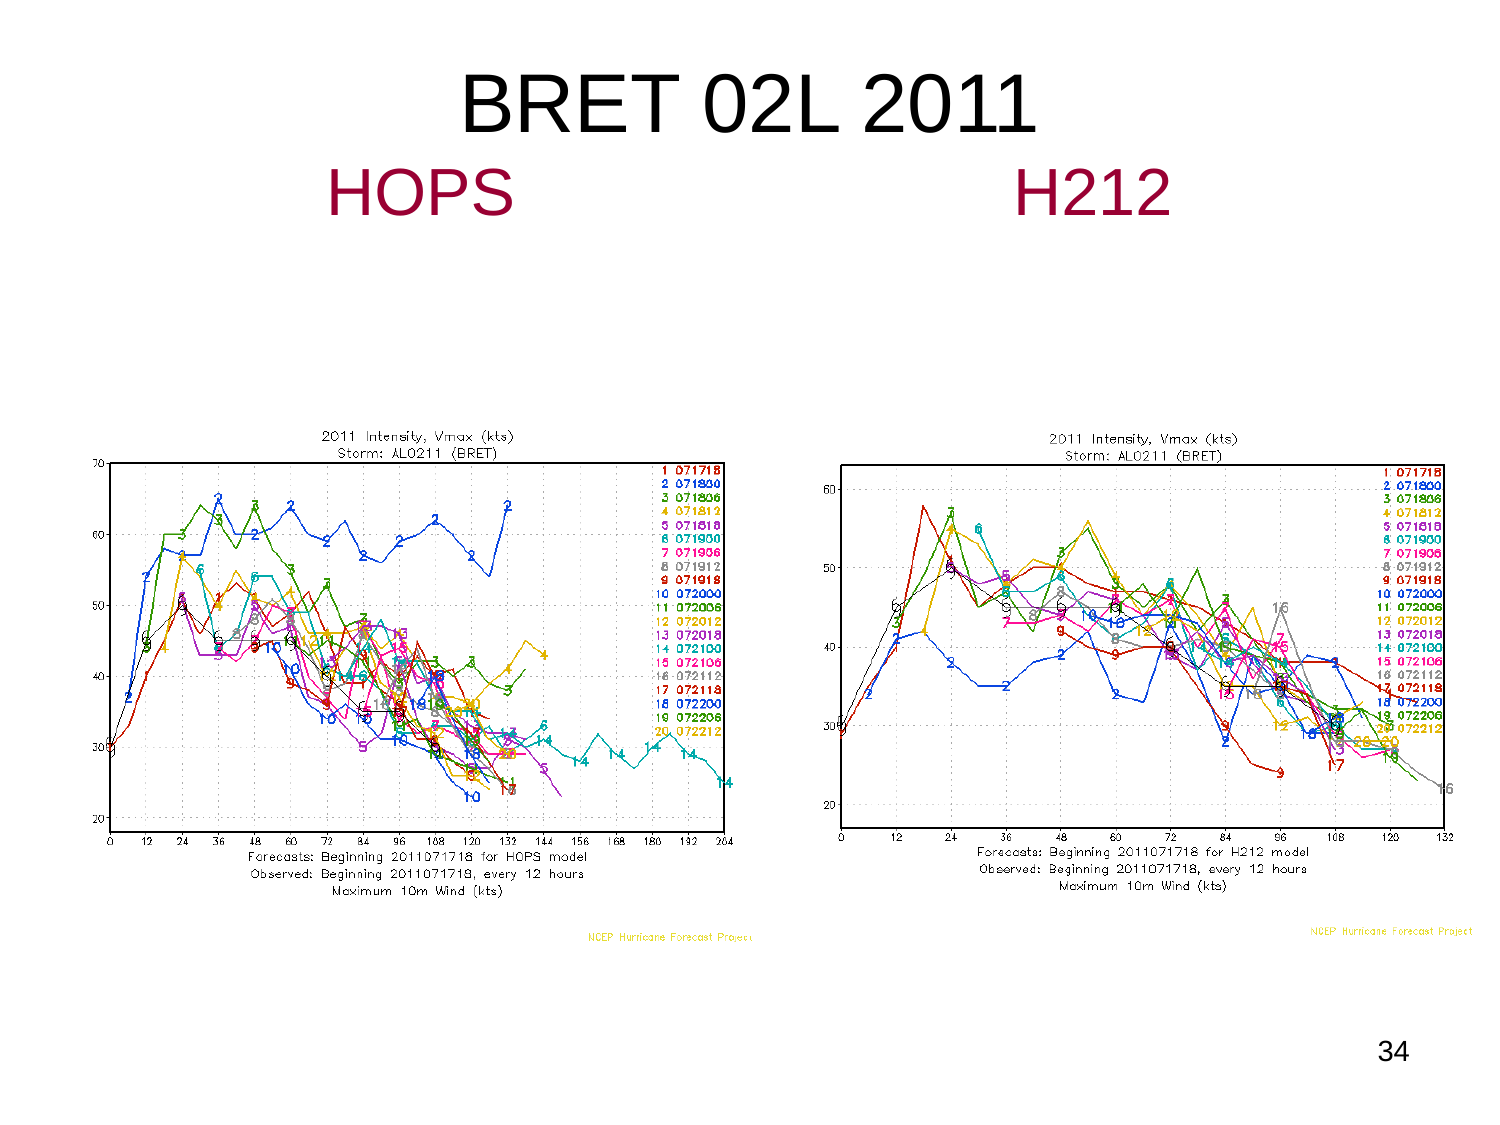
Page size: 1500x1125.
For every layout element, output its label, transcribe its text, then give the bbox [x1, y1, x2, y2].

title BRET 02L 2011 HOPS H212 [74, 44, 1426, 233]
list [0, 358, 755, 942]
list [733, 362, 1476, 936]
slide_number 34 [1074, 1024, 1425, 1103]
